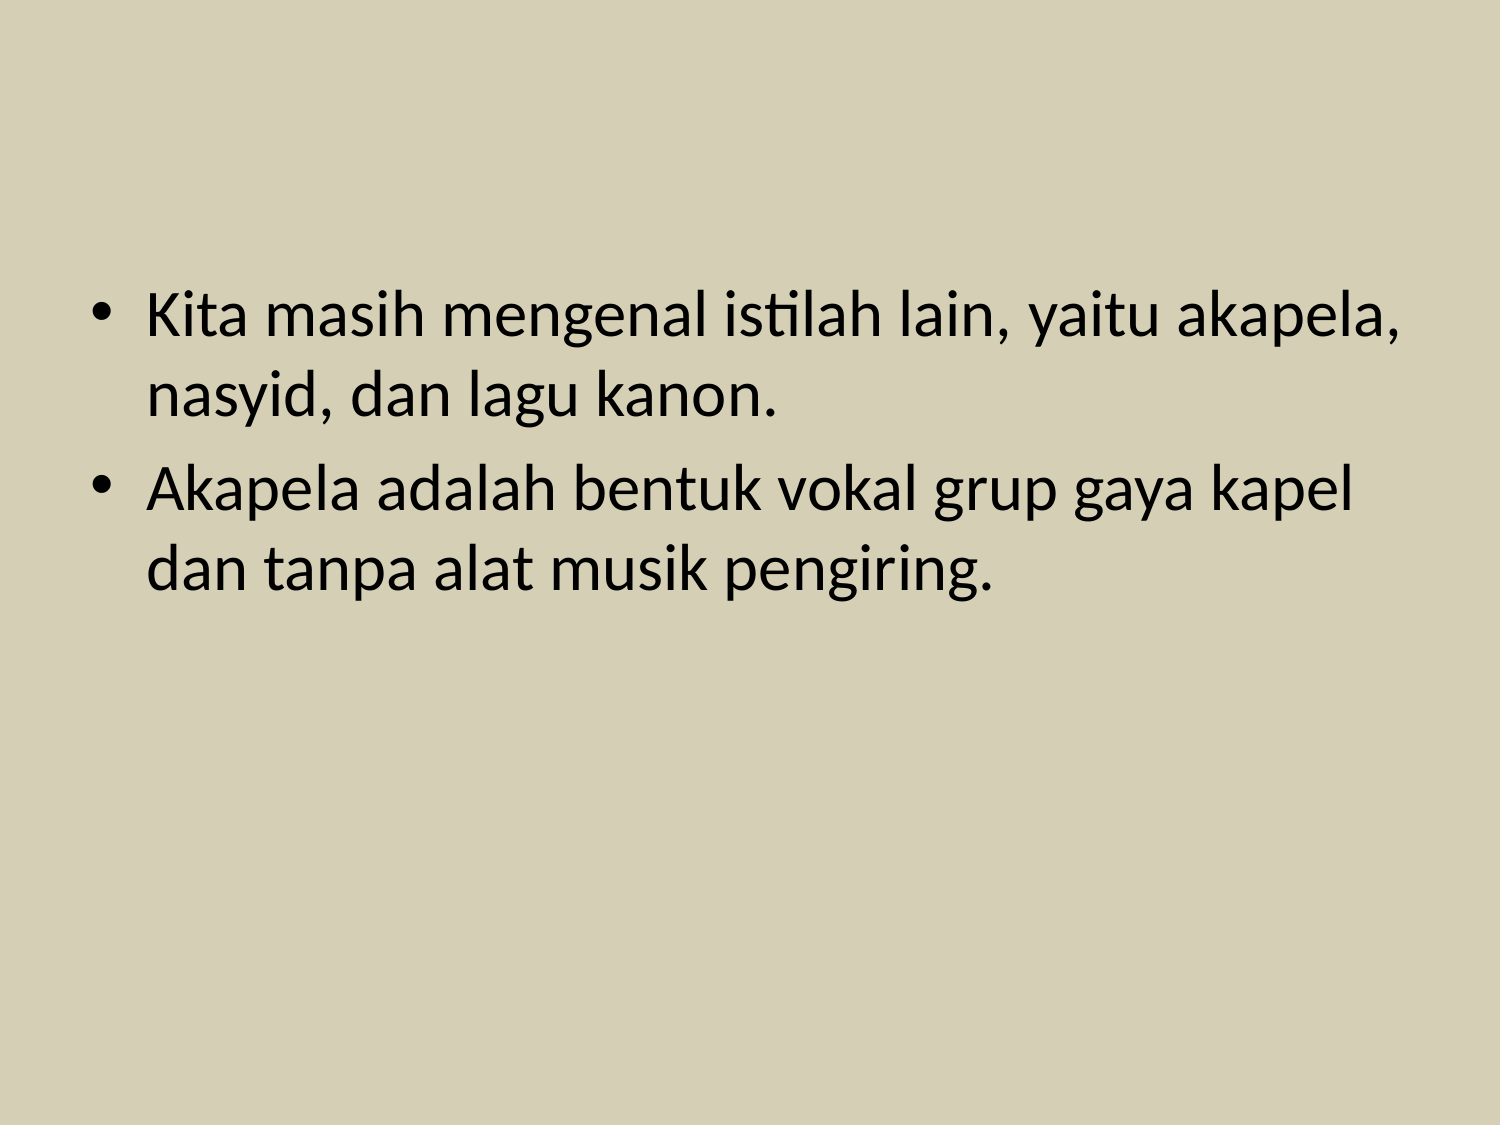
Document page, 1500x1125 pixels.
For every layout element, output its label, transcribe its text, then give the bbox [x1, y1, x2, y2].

list Kita masih mengenal istilah lain, yaitu akapela, nasyid, dan lagu kanon. Akapela adalah bentuk vokal grup gaya kapel dan tanpa alat musik pengiring. [75, 262, 1425, 1005]
